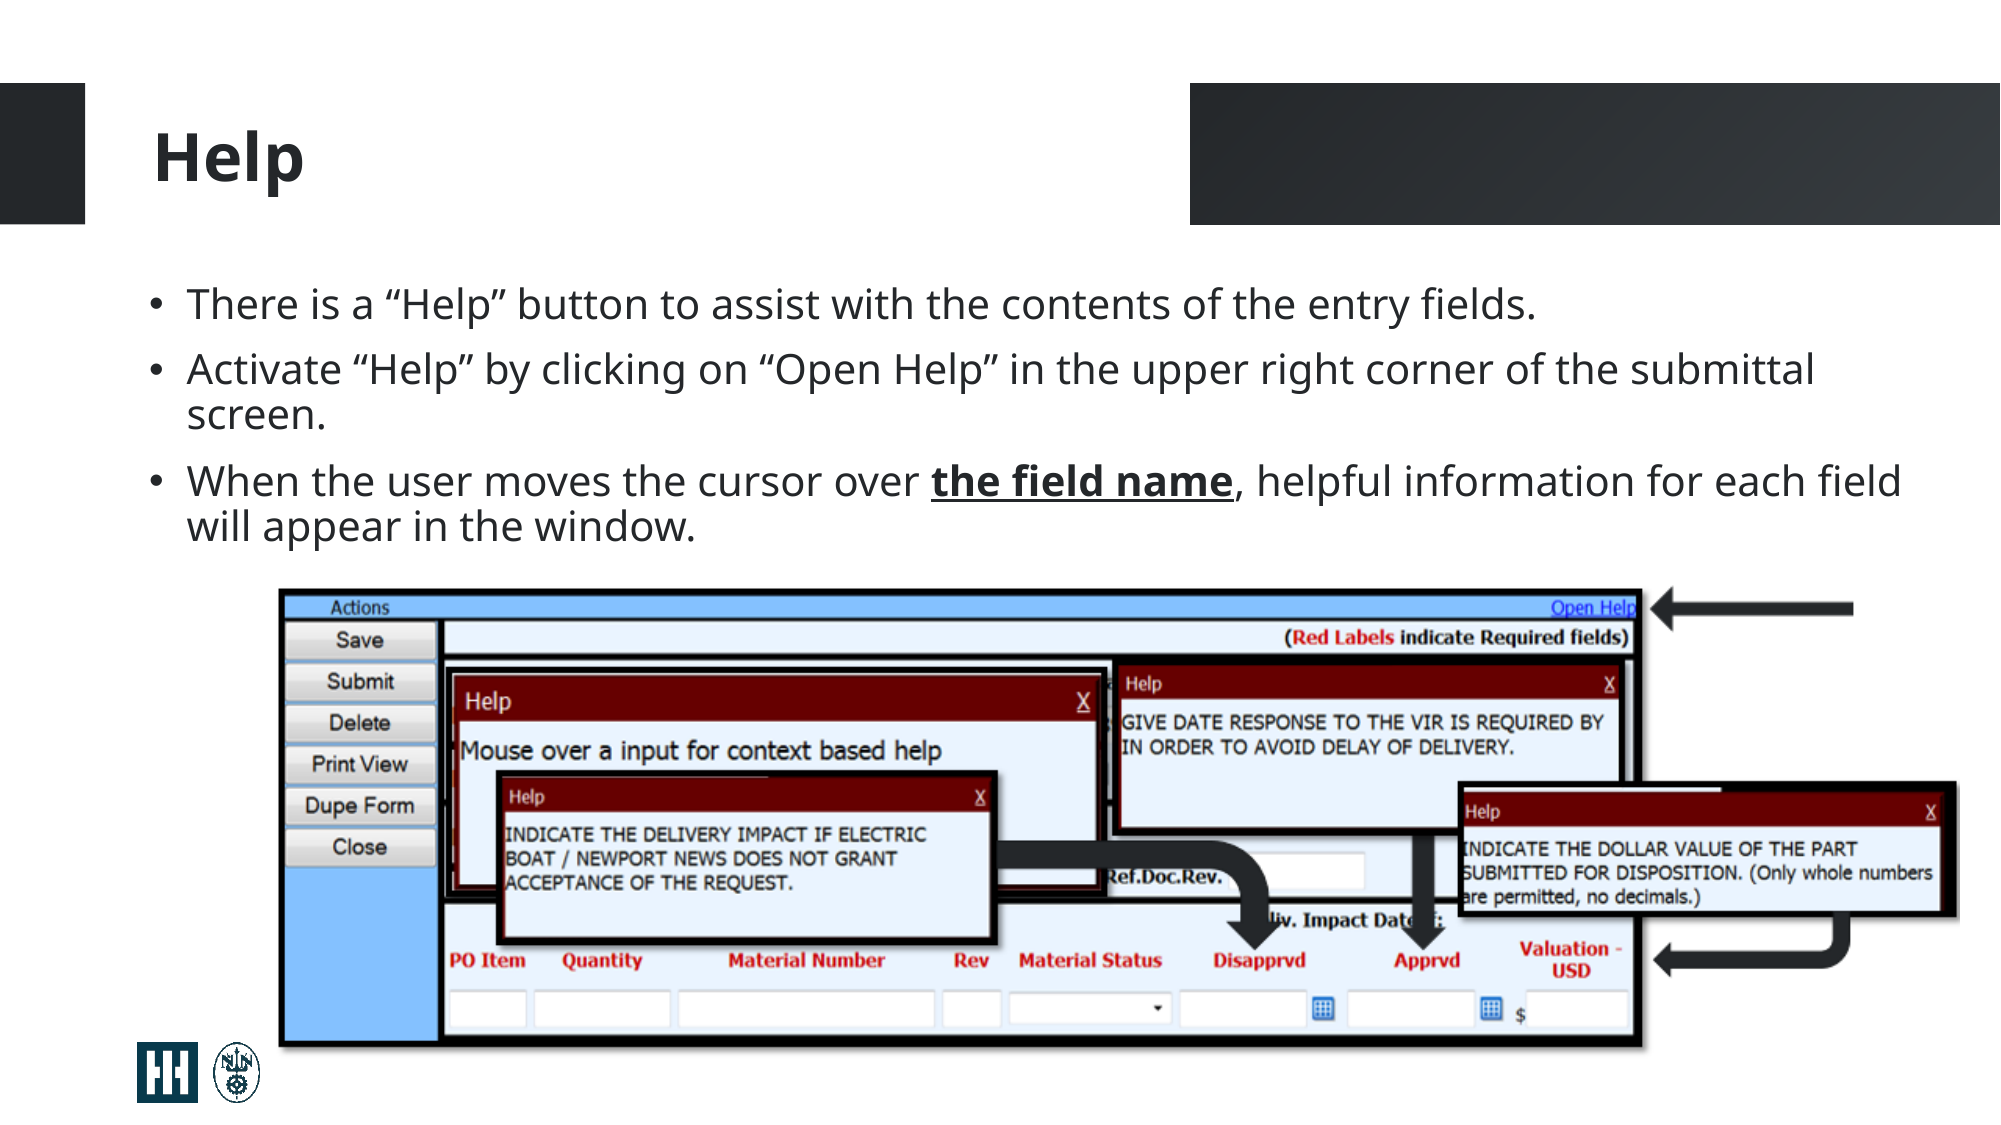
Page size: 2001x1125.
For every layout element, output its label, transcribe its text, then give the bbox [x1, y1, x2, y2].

picture [213, 1042, 260, 1103]
picture [271, 581, 1960, 1088]
picture [137, 1042, 198, 1103]
list There is a “Help” button to assist with the contents of the entry fields. Activate “Help” by clicking on “Open Help” in the upper right corner of the submittal screen. When the user moves the cursor over the field name, helpful information for each field will appear in the window. [134, 275, 1933, 990]
title Help [137, 96, 1191, 225]
